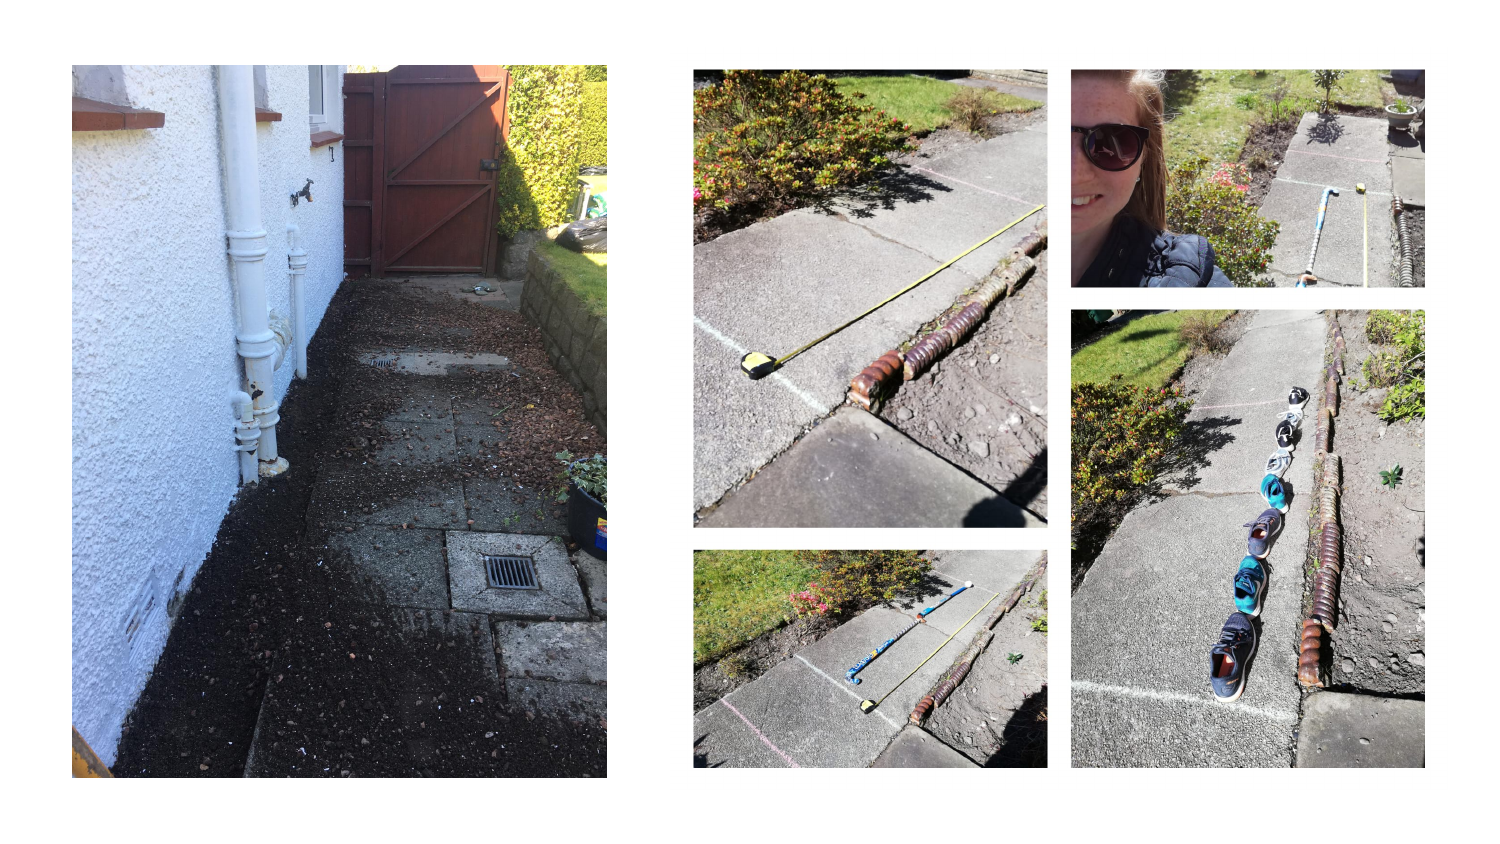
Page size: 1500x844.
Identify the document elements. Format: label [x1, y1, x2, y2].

picture [670, 47, 1448, 790]
picture [72, 65, 607, 778]
